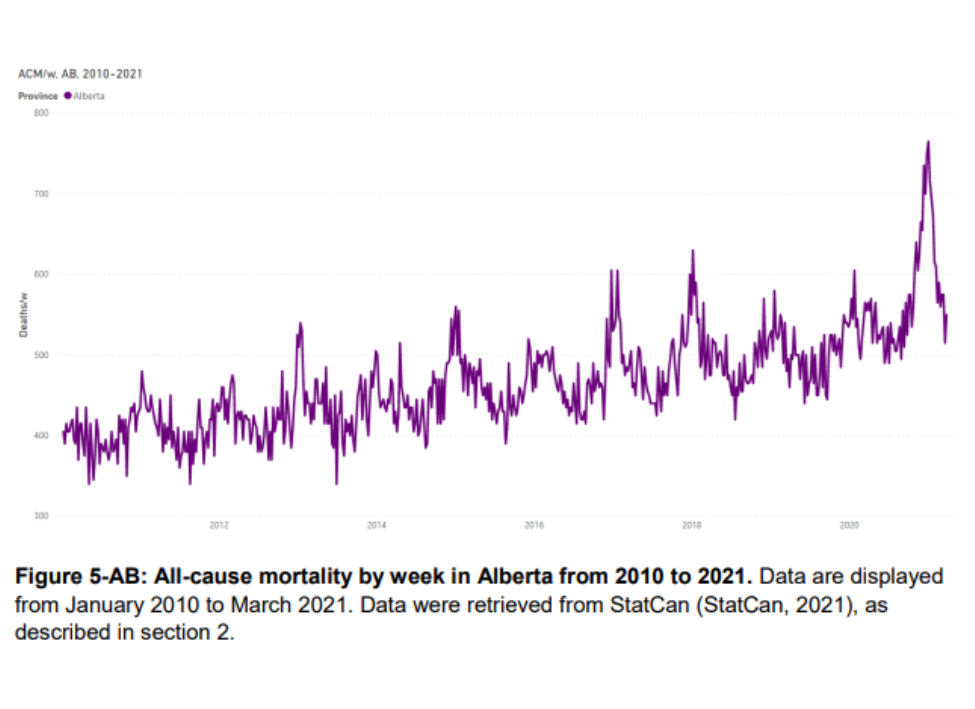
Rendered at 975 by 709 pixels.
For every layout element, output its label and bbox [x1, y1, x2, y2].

picture [0, 50, 975, 659]
